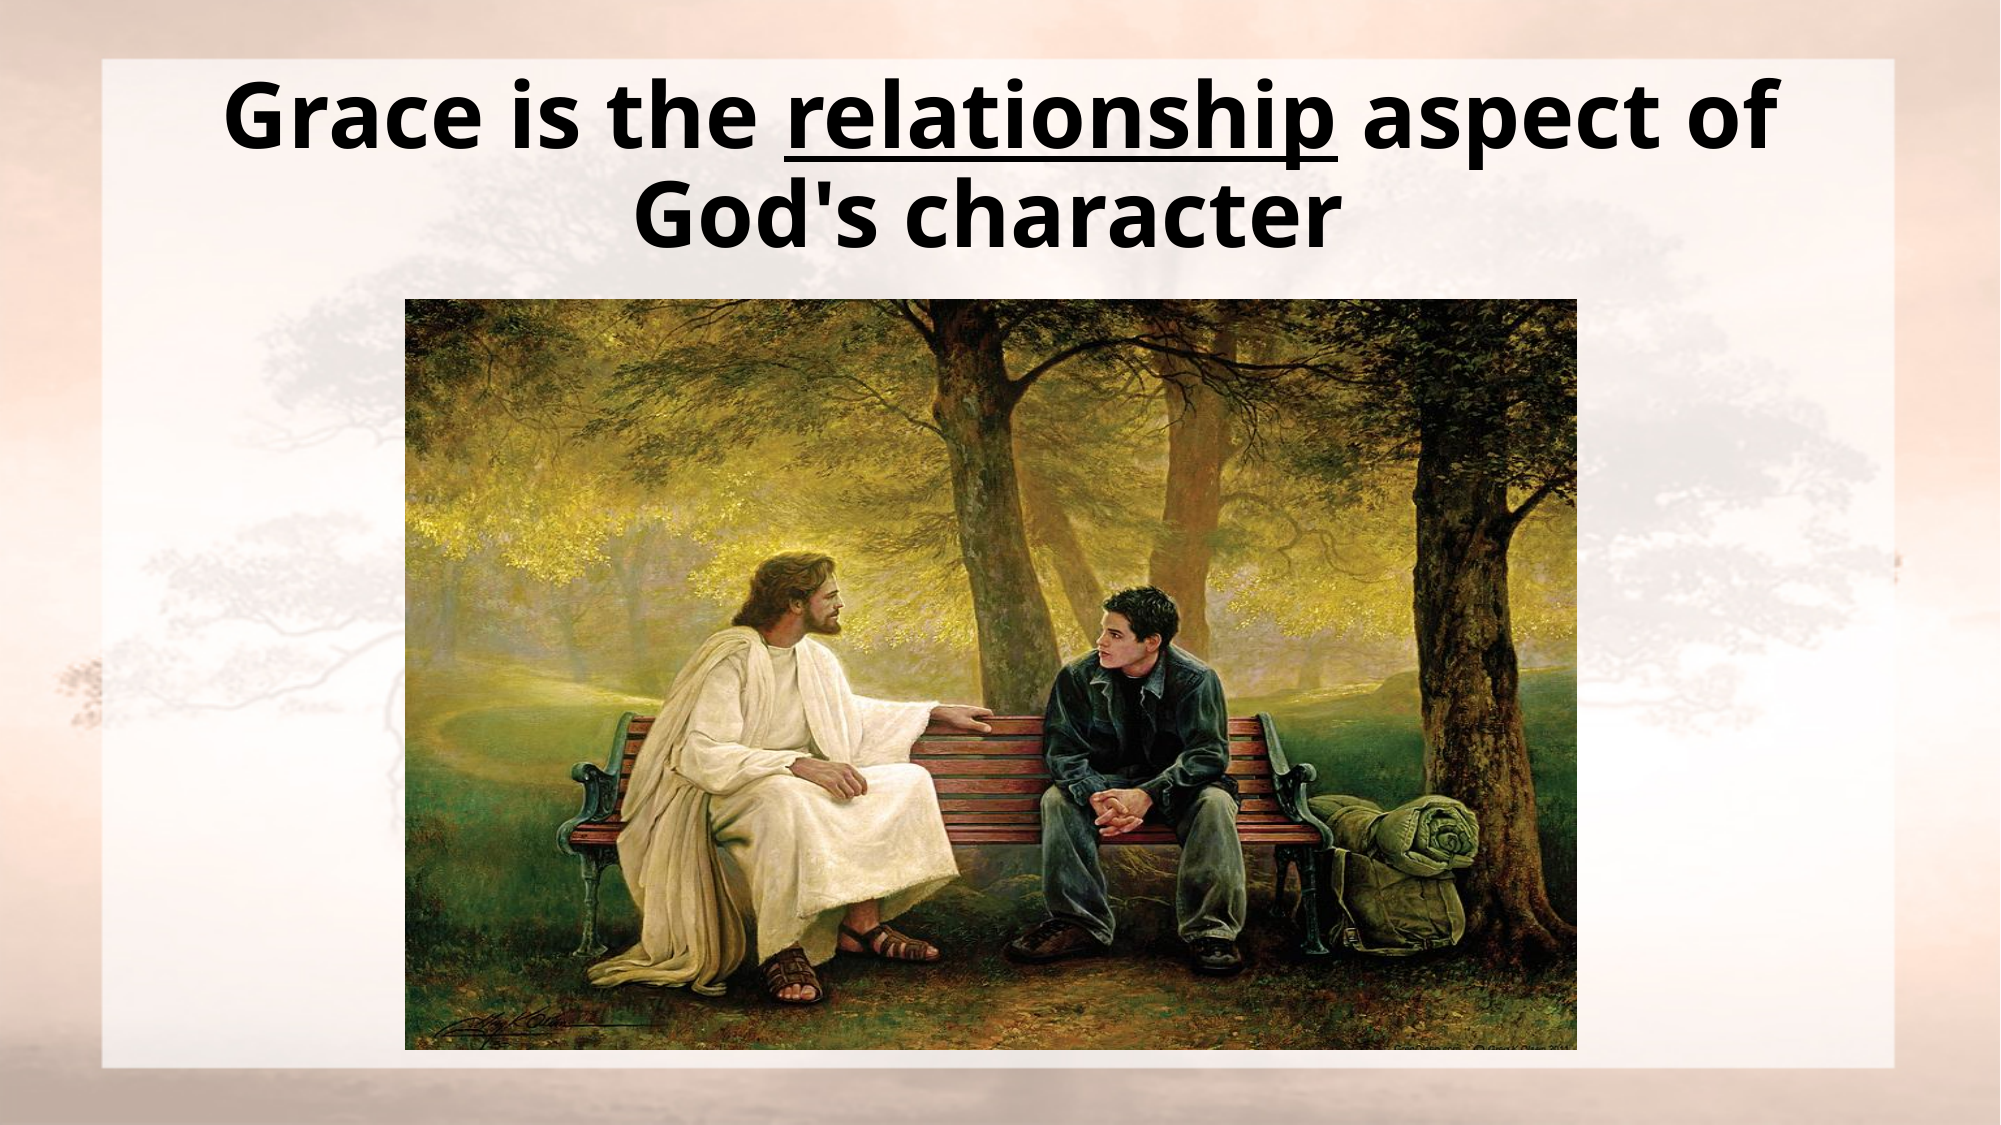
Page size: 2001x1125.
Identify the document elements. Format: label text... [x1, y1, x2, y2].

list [398, 291, 1582, 1050]
picture [0, 0, 2001, 1125]
title Grace is the relationship aspect of God's character [137, 59, 1863, 278]
